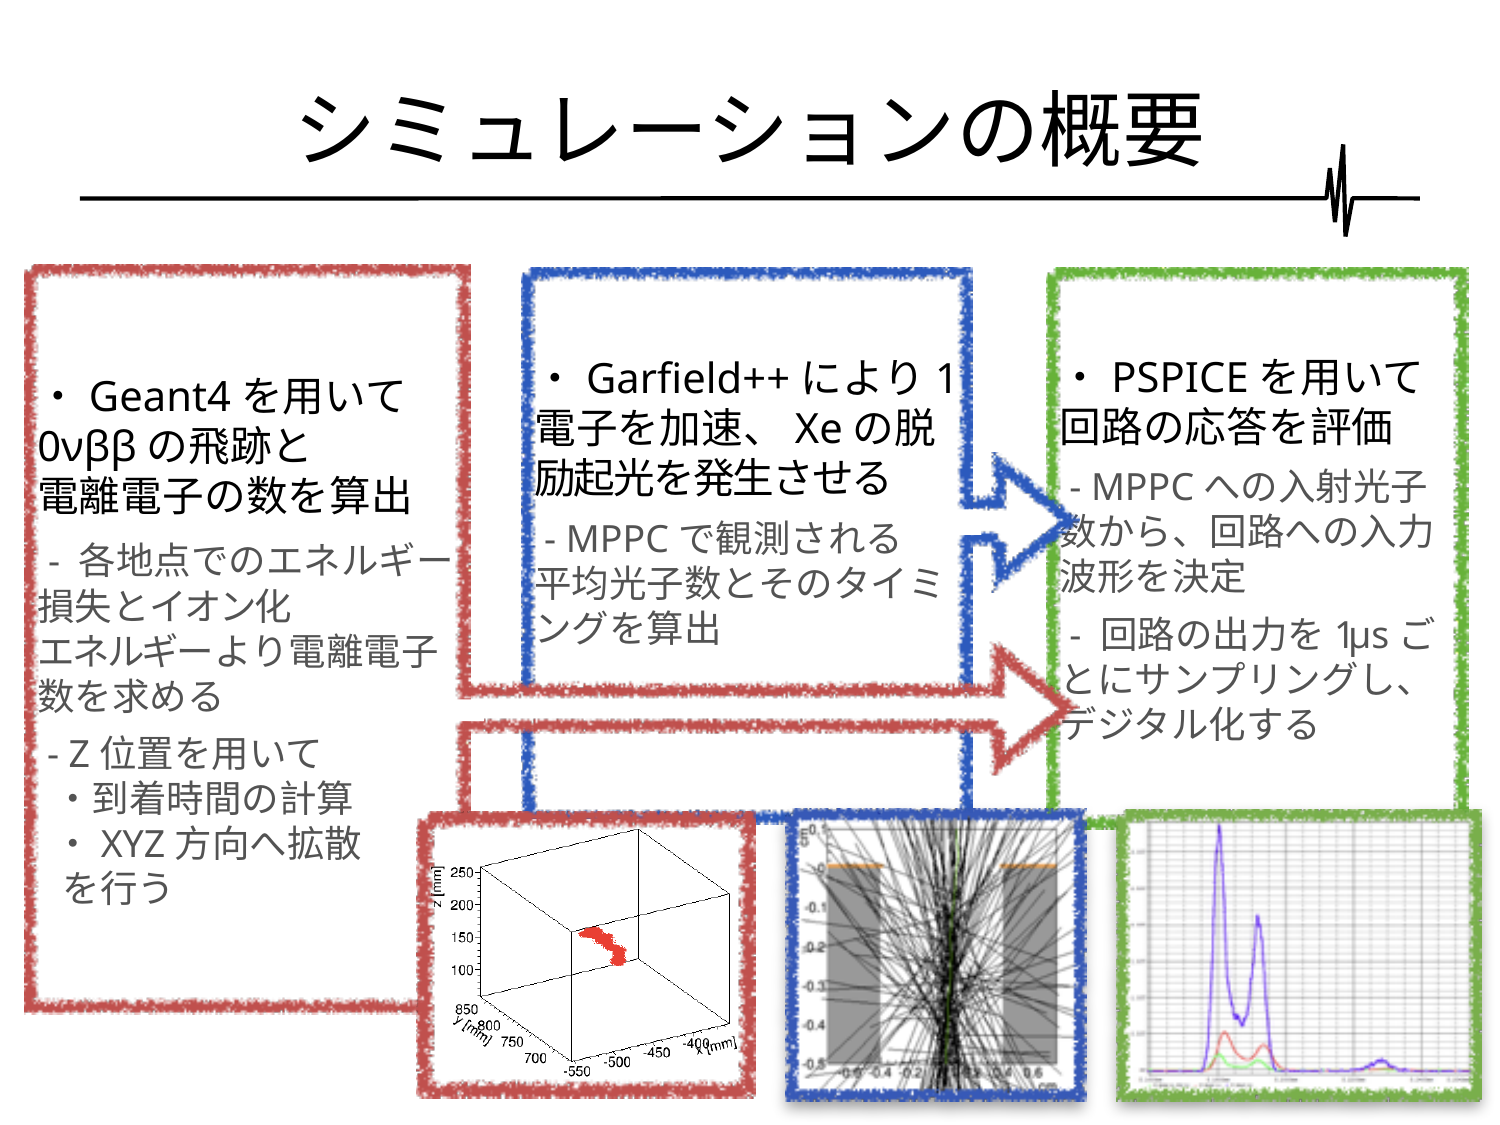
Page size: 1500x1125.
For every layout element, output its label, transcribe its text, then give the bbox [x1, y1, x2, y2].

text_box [415, 811, 756, 1100]
picture [785, 808, 1088, 1102]
slide_number [1348, 153, 1427, 202]
title シミュレーションの概要 [74, 60, 1426, 194]
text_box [1080, 266, 1469, 830]
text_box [24, 264, 1080, 1016]
picture [1116, 808, 1483, 1102]
